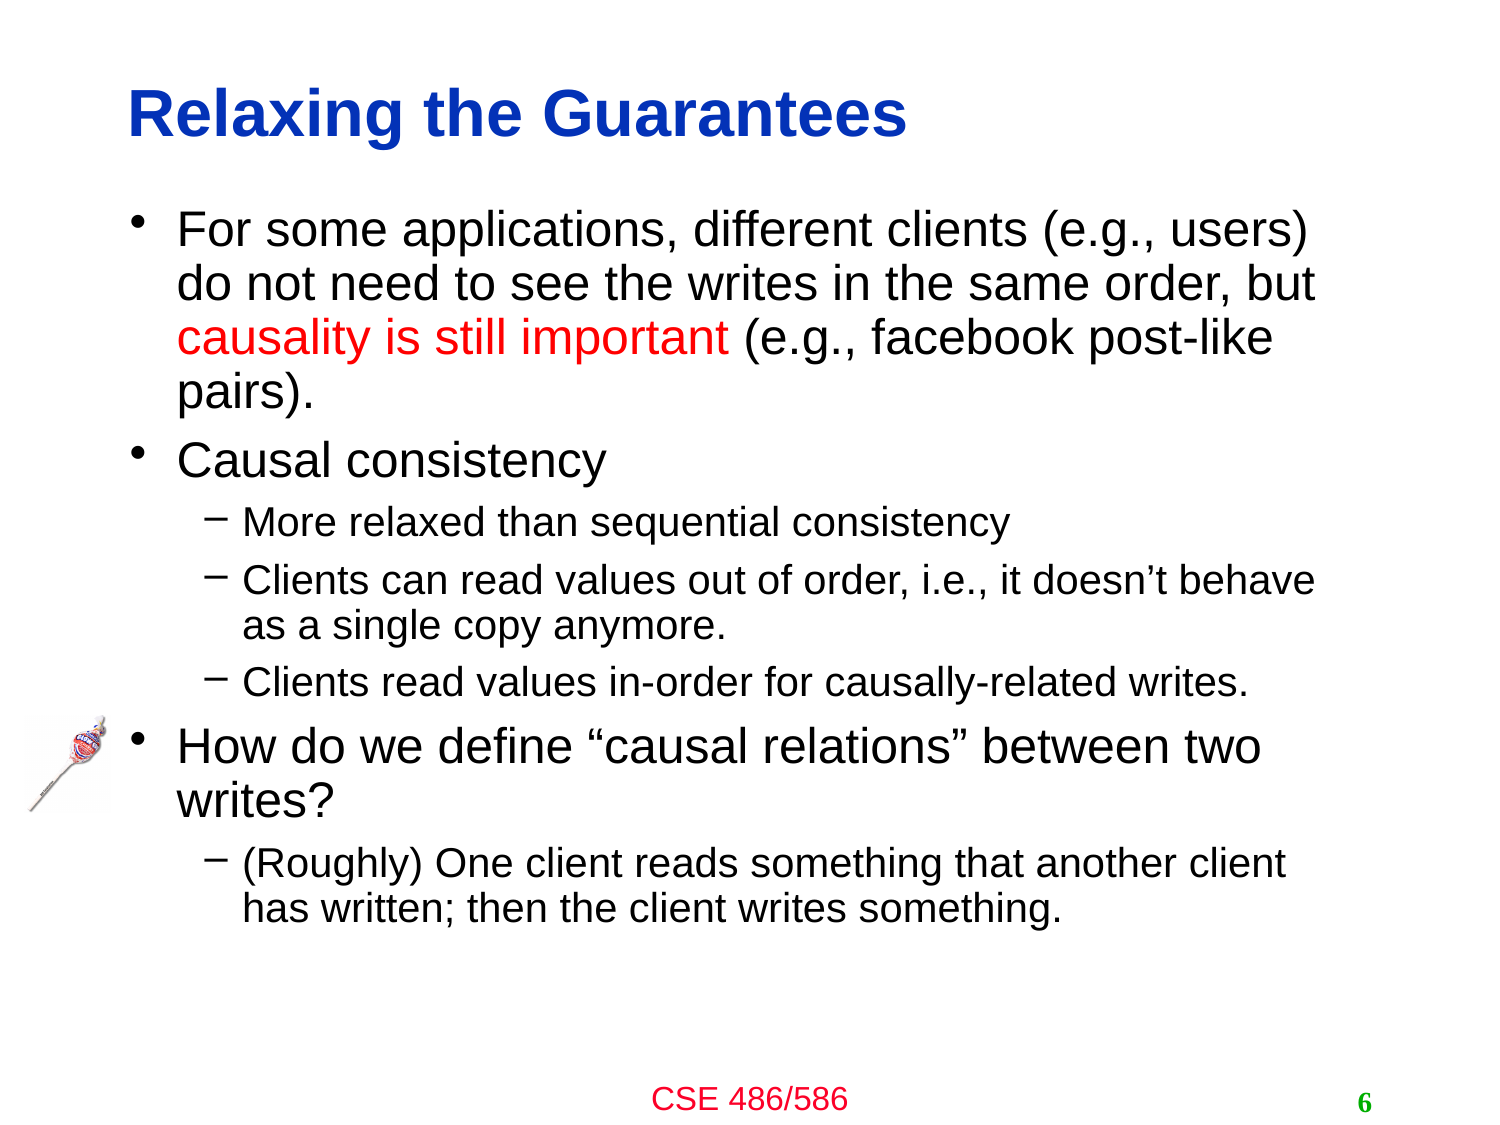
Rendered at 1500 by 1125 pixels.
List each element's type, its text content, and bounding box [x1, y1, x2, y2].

picture [24, 715, 111, 813]
list For some applications, different clients (e.g., users) do not need to see the writes in the same order, but causality is still important (e.g., facebook post-like pairs). Causal consistency More relaxed than sequential consistency Clients can read values out of order, i.e., it doesn’t behave as a single copy anymore. Clients read values in-order for causally-related writes. How do we define “causal relations” between two writes? (Roughly) One client reads something that another client has written; then the client writes something. [114, 195, 1376, 1005]
slide_number 6 [1074, 1076, 1388, 1125]
title Relaxing the Guarantees [112, 53, 1310, 176]
